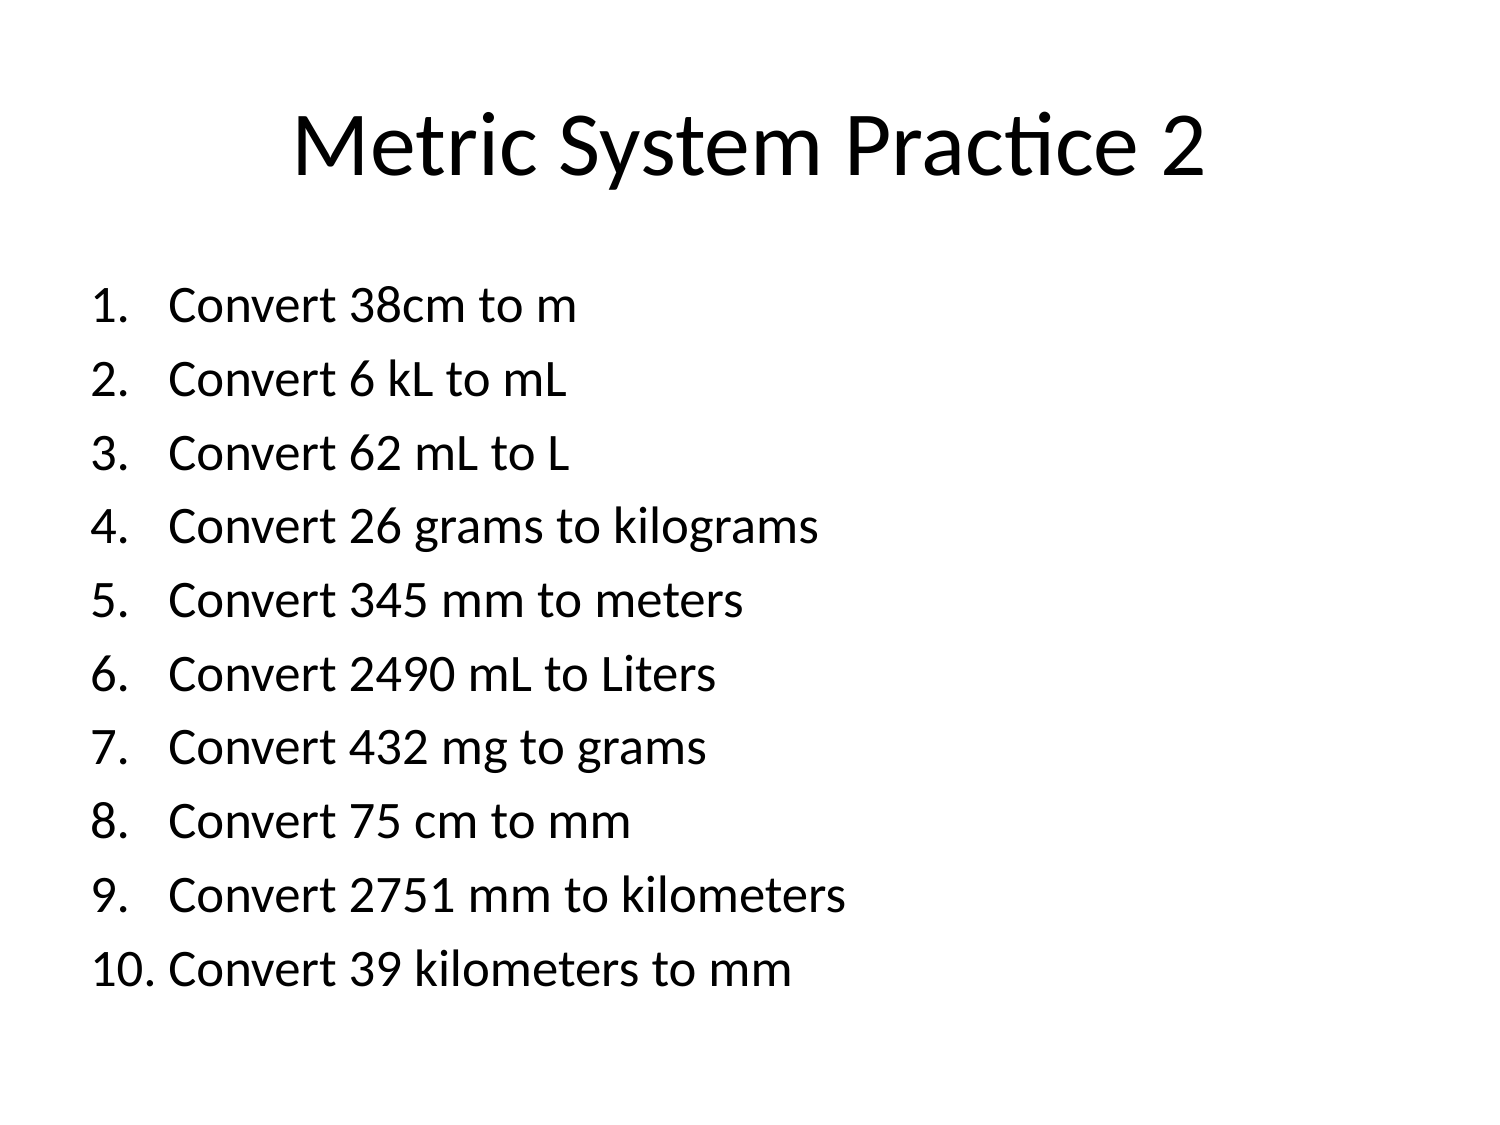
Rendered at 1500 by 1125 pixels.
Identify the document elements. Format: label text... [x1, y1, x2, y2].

list Convert 38cm to m Convert 6 kL to mL Convert 62 mL to L Convert 26 grams to kilograms Convert 345 mm to meters Convert 2490 mL to Liters Convert 432 mg to grams Convert 75 cm to mm Convert 2751 mm to kilometers Convert 39 kilometers to mm [75, 262, 1425, 1005]
title Metric System Practice 2 [75, 45, 1425, 233]
